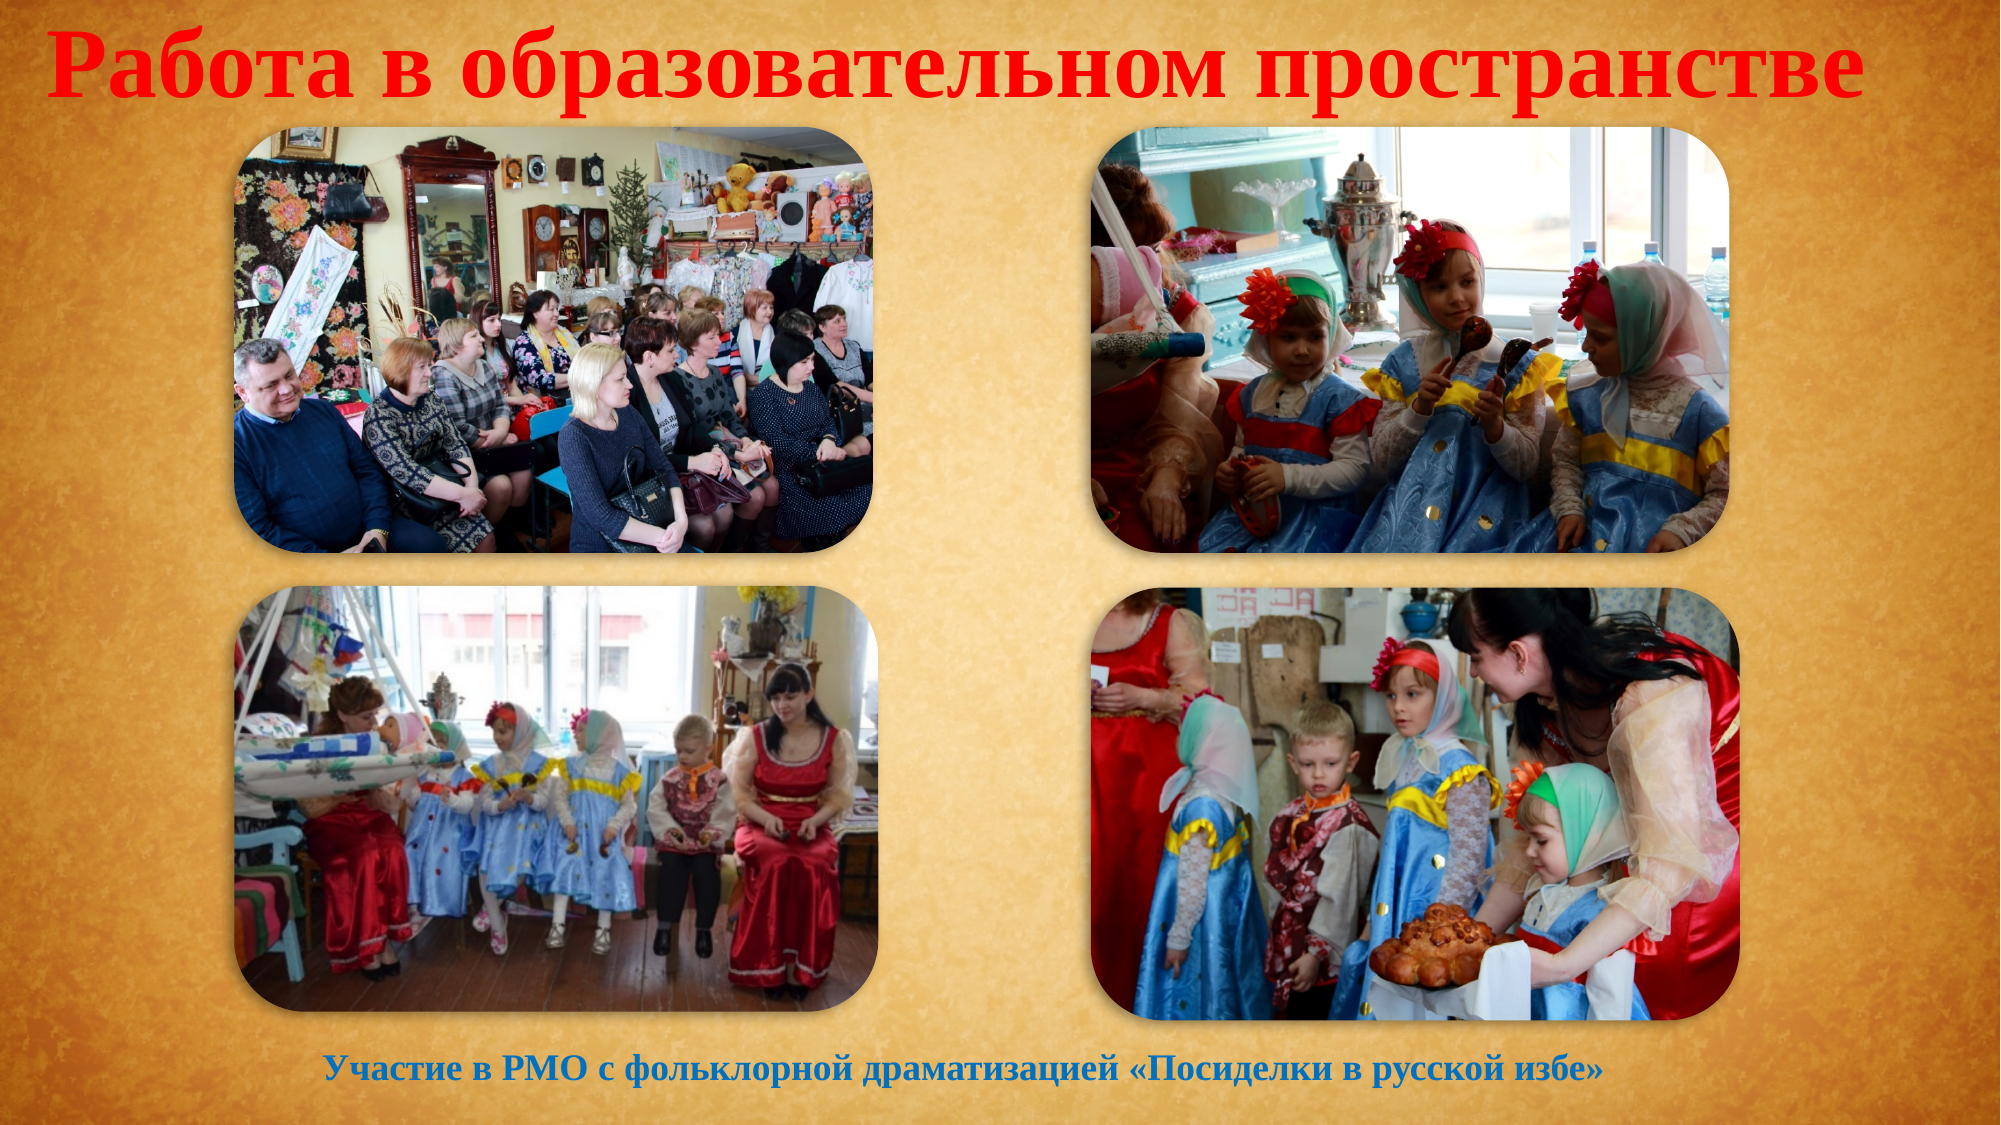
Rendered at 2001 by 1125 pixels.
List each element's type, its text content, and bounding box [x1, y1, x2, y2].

text_box Участие в РМО с фольклорной драматизацией «Посиделки в русской избе» [306, 1035, 1621, 1096]
picture [0, 0, 2001, 1125]
title Работа в образовательном пространстве [31, 0, 1950, 131]
